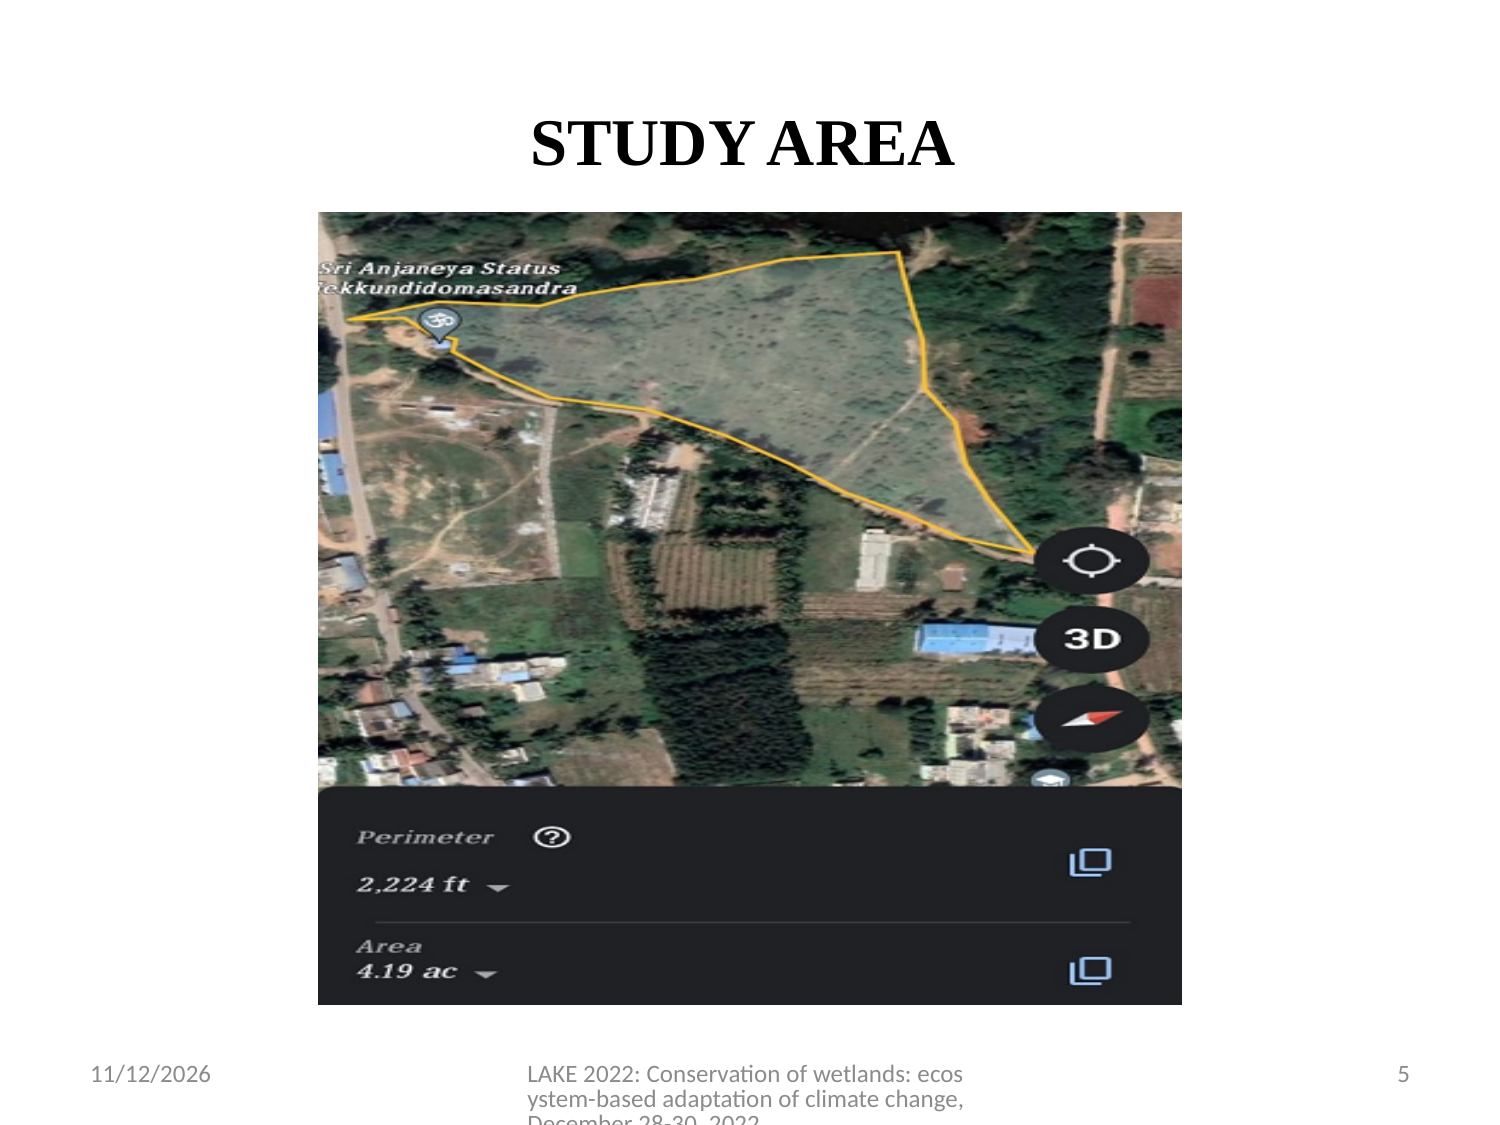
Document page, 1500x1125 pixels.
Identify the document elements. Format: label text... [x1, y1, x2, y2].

title STUDY AREA [75, 45, 1425, 233]
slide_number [75, 1042, 425, 1103]
footer LAKE 2022: Conservation of wetlands: ecosystem-based adaptation of climate change, December 28-30, 2022 [512, 1042, 988, 1103]
slide_number 5 [1074, 1042, 1425, 1103]
picture [318, 212, 1182, 1005]
